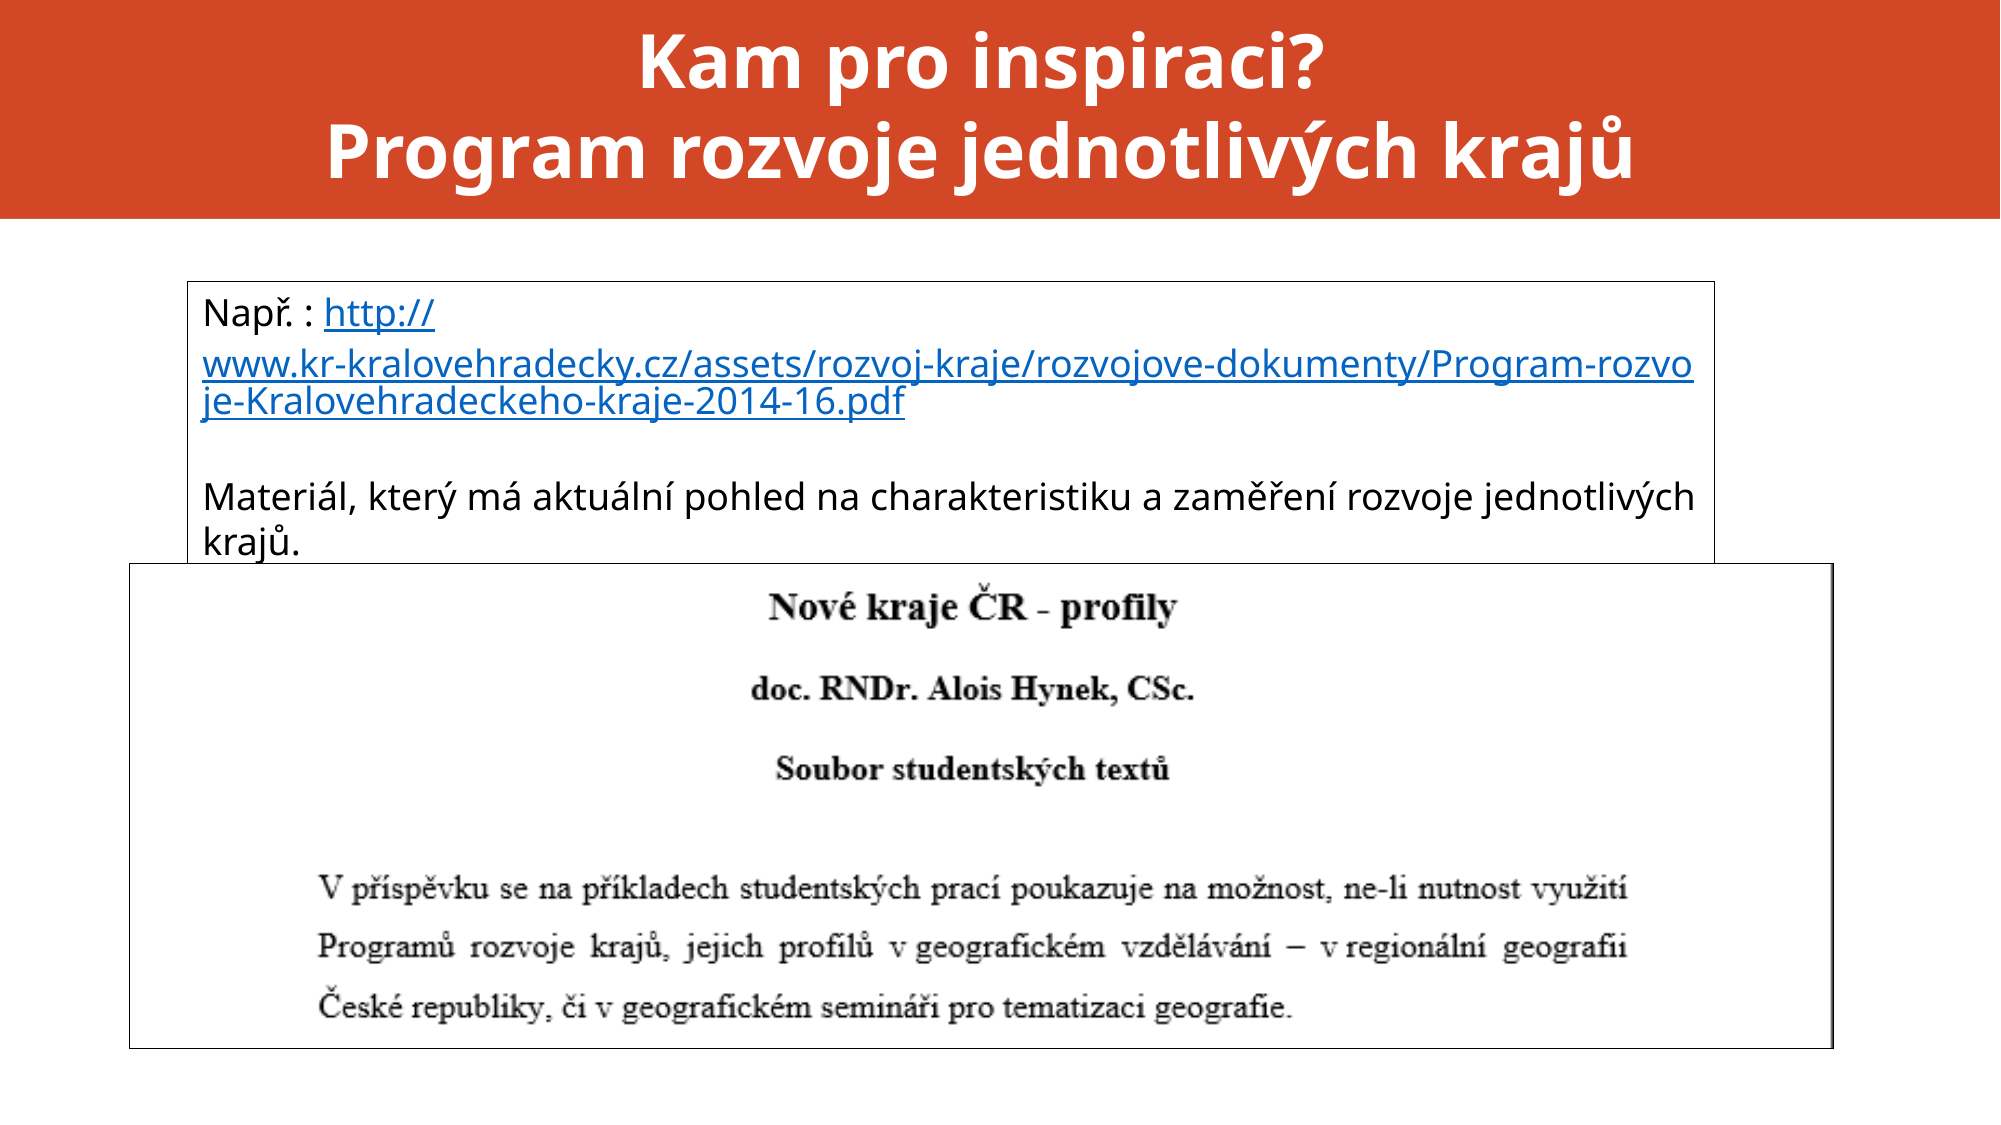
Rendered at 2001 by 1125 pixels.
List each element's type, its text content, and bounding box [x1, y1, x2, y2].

text_box Např. : http://www.kr-kralovehradecky.cz/assets/rozvoj-kraje/rozvojove-dokumenty/Program-rozvoje-Kralovehradeckeho-kraje-2014-16.pdf Materiál, který má aktuální pohled na charakteristiku a zaměření rozvoje jednotlivých krajů. [187, 281, 1715, 563]
title Kam pro inspiraci? Program rozvoje jednotlivých krajů [99, 0, 1863, 202]
picture [129, 563, 1834, 1049]
